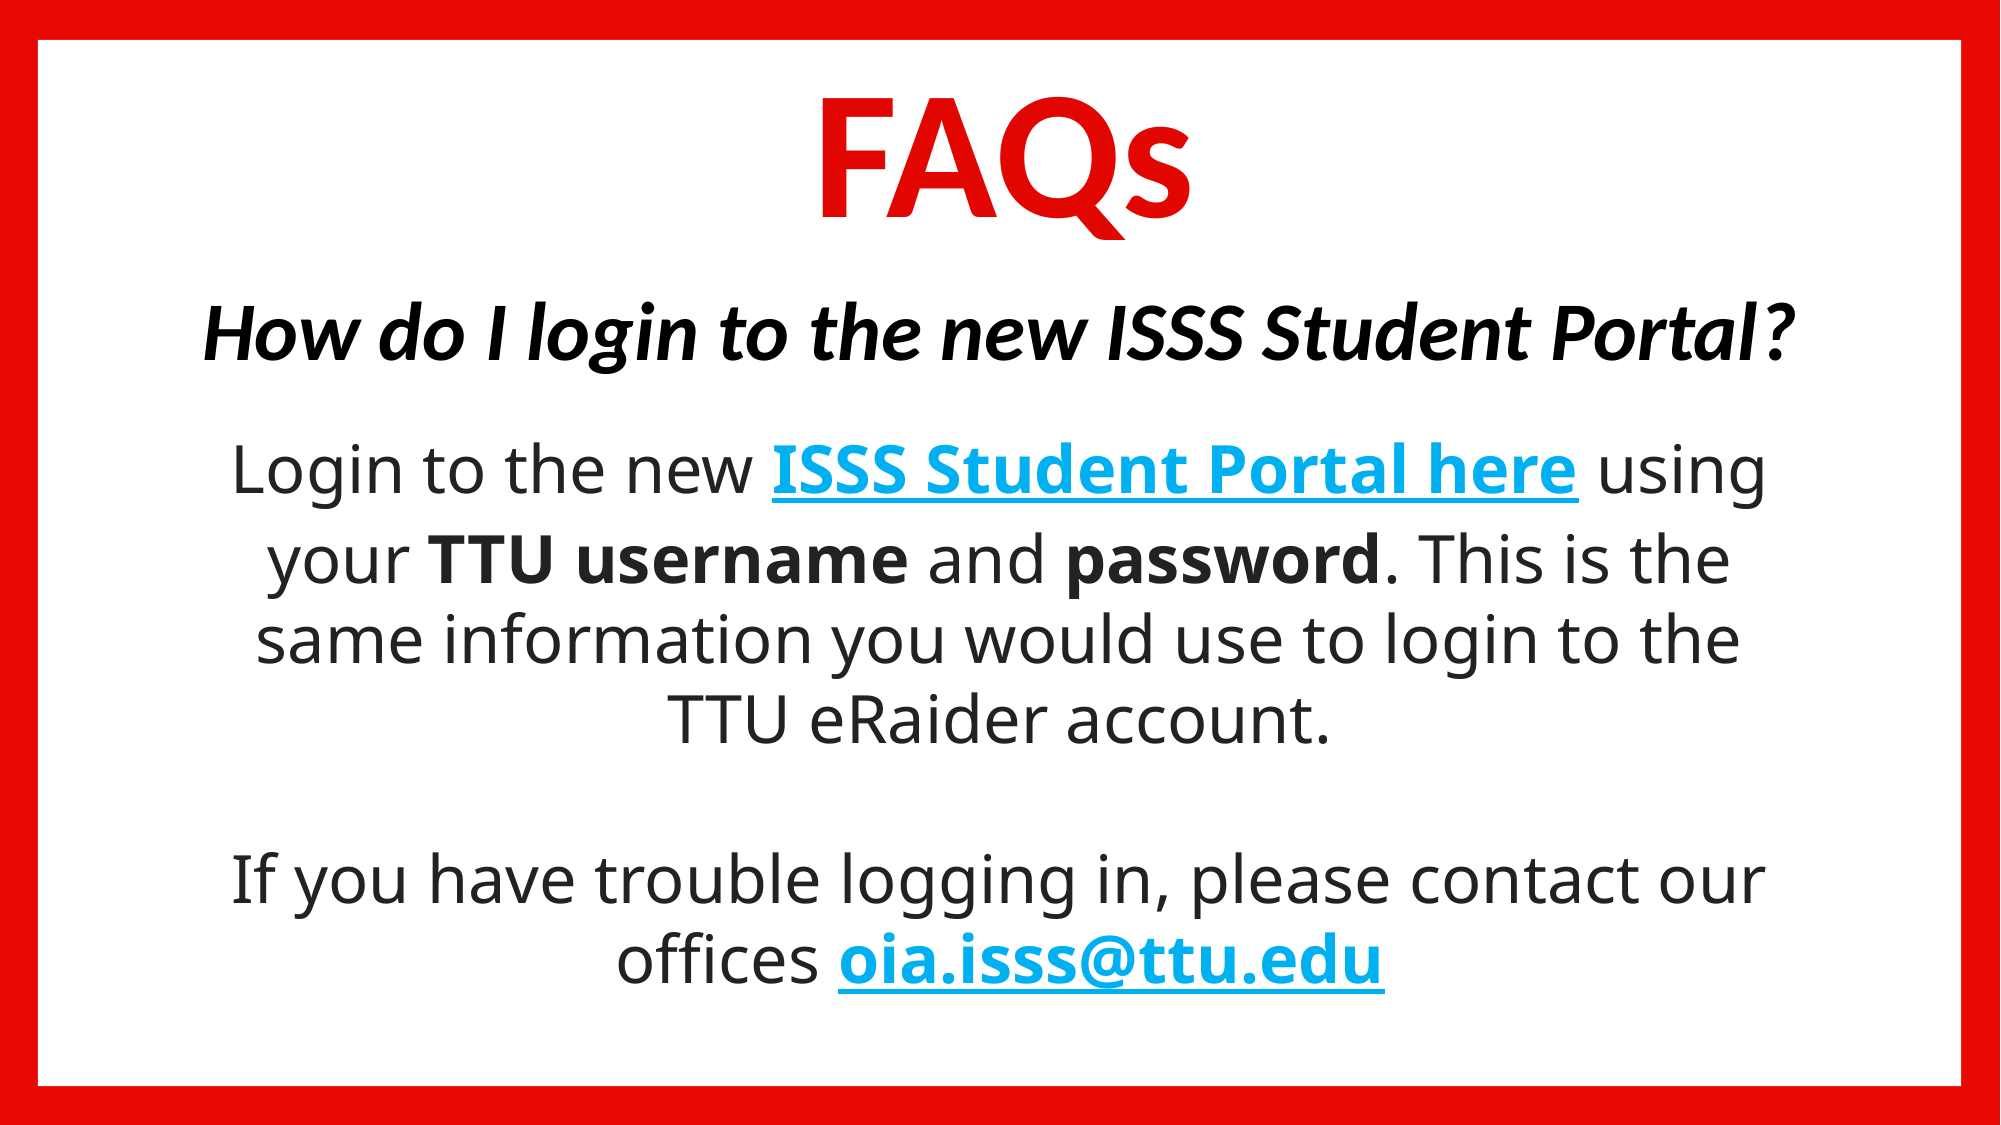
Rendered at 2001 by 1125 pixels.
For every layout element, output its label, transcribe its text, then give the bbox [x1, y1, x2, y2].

title FAQs [483, 47, 1524, 269]
text_box How do I login to the new ISSS Student Portal? [130, 269, 1870, 385]
text_box Login to the new ISSS Student Portal here using your TTU username and password. This is the same information you would use to login to the TTU eRaider account. If you have trouble logging in, please contact our offices oia.isss@ttu.edu [188, 419, 1812, 1016]
